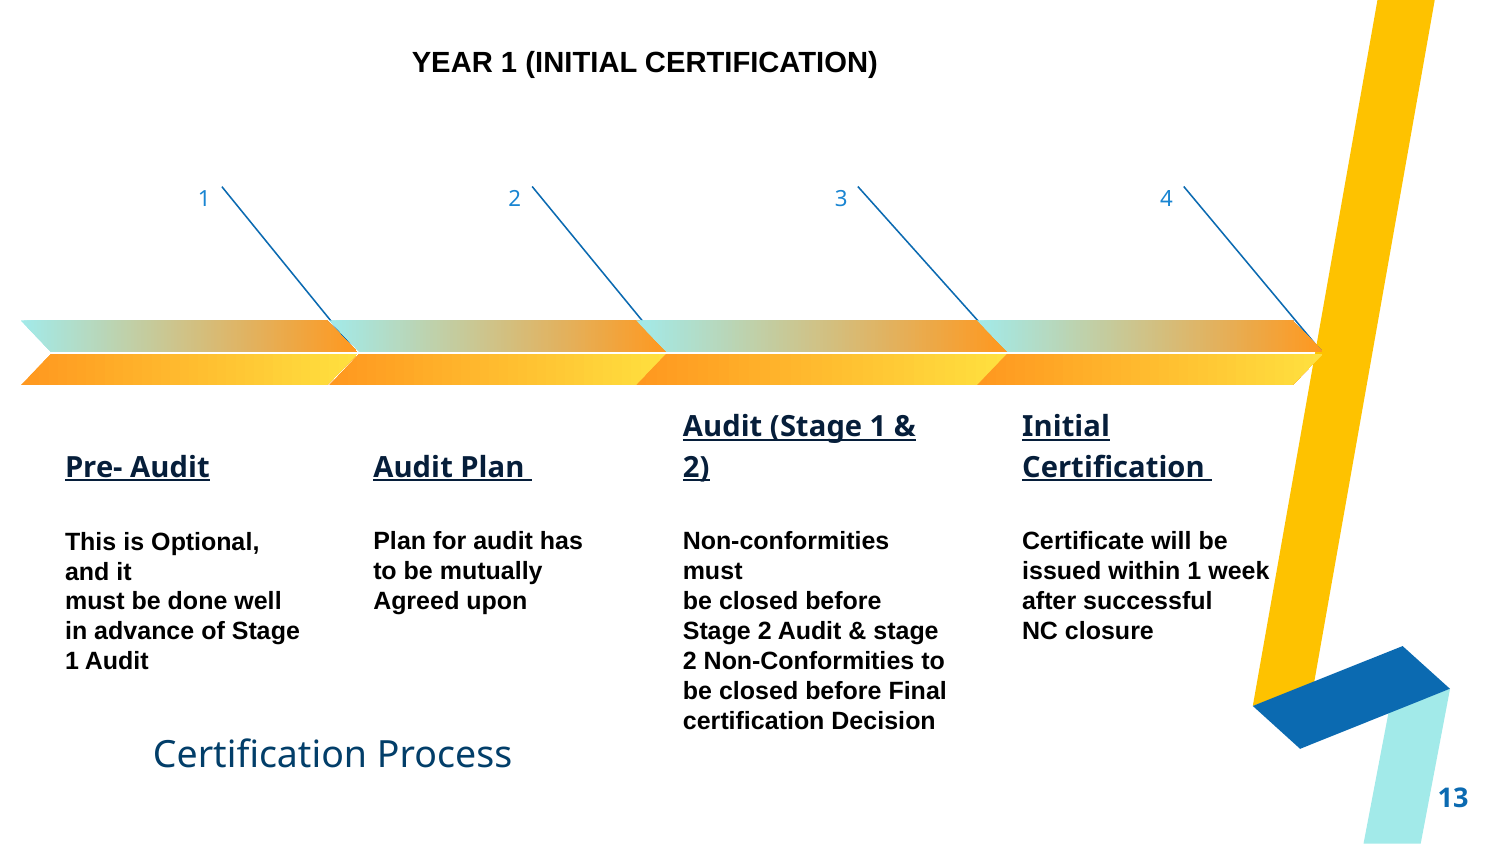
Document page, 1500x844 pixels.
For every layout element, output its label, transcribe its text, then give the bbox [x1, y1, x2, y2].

list Certification Process [115, 722, 1335, 780]
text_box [976, 159, 1324, 667]
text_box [635, 159, 975, 667]
text_box YEAR 1 (INITIAL CERTIFICATION) [397, 35, 1146, 86]
slide_number 13 [1378, 766, 1469, 832]
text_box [328, 159, 634, 667]
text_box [20, 159, 327, 667]
